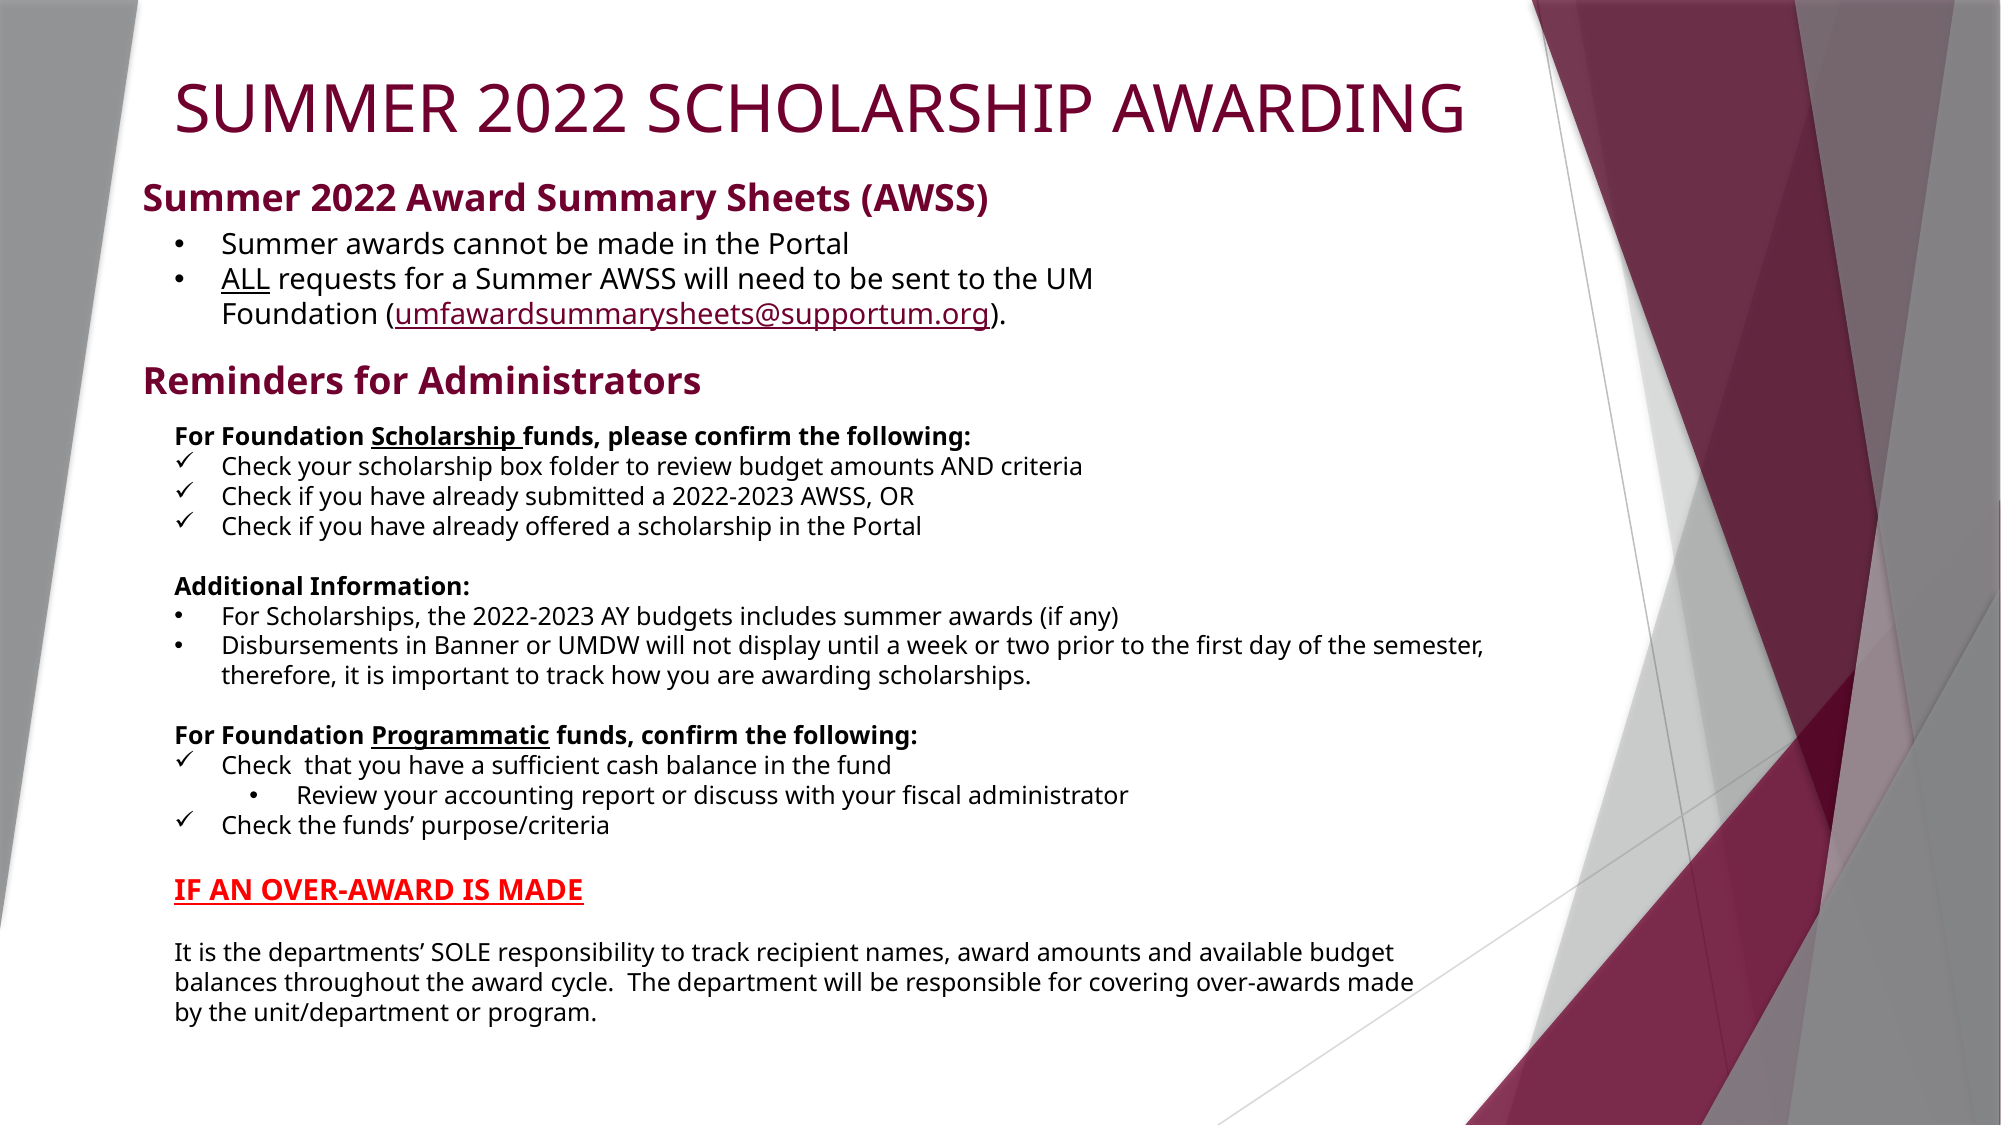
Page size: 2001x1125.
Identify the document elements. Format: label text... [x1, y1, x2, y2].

text_box SUMMER 2022 SCHOLARSHIP AWARDING​ [159, 58, 1576, 154]
text_box IF AN OVER-AWARD IS MADE It is the departments’ SOLE responsibility to track recipient names, award amounts and available budget balances throughout the award cycle. The department will be responsible for covering over-awards made by the unit/department or program. [159, 864, 1445, 1079]
text_box Summer 2022 Award Summary Sheets (AWSS) [127, 166, 1086, 227]
text_box For Foundation Scholarship funds, please confirm the following: Check your scholarship box folder to review budget amounts AND criteria Check if you have already submitted a 2022-2023 AWSS, OR Check if you have already offered a scholarship in the Portal Additional Information: For Scholarships, the 2022-2023 AY budgets includes summer awards (if any) Disbursements in Banner or UMDW will not display until a week or two prior to the first day of the semester, therefore, it is important to track how you are awarding scholarships. For Foundation Programmatic funds, confirm the following: Check that you have a sufficient cash balance in the fund Review your accounting report or discuss with your fiscal administrator Check the funds’ purpose/criteria [159, 413, 1576, 893]
text_box Summer awards cannot be made in the Portal ALL requests for a Summer AWSS will need to be sent to the UM Foundation (umfawardsummarysheets@supportum.org). [159, 218, 1270, 388]
text_box Reminders for Administrators [127, 349, 774, 410]
